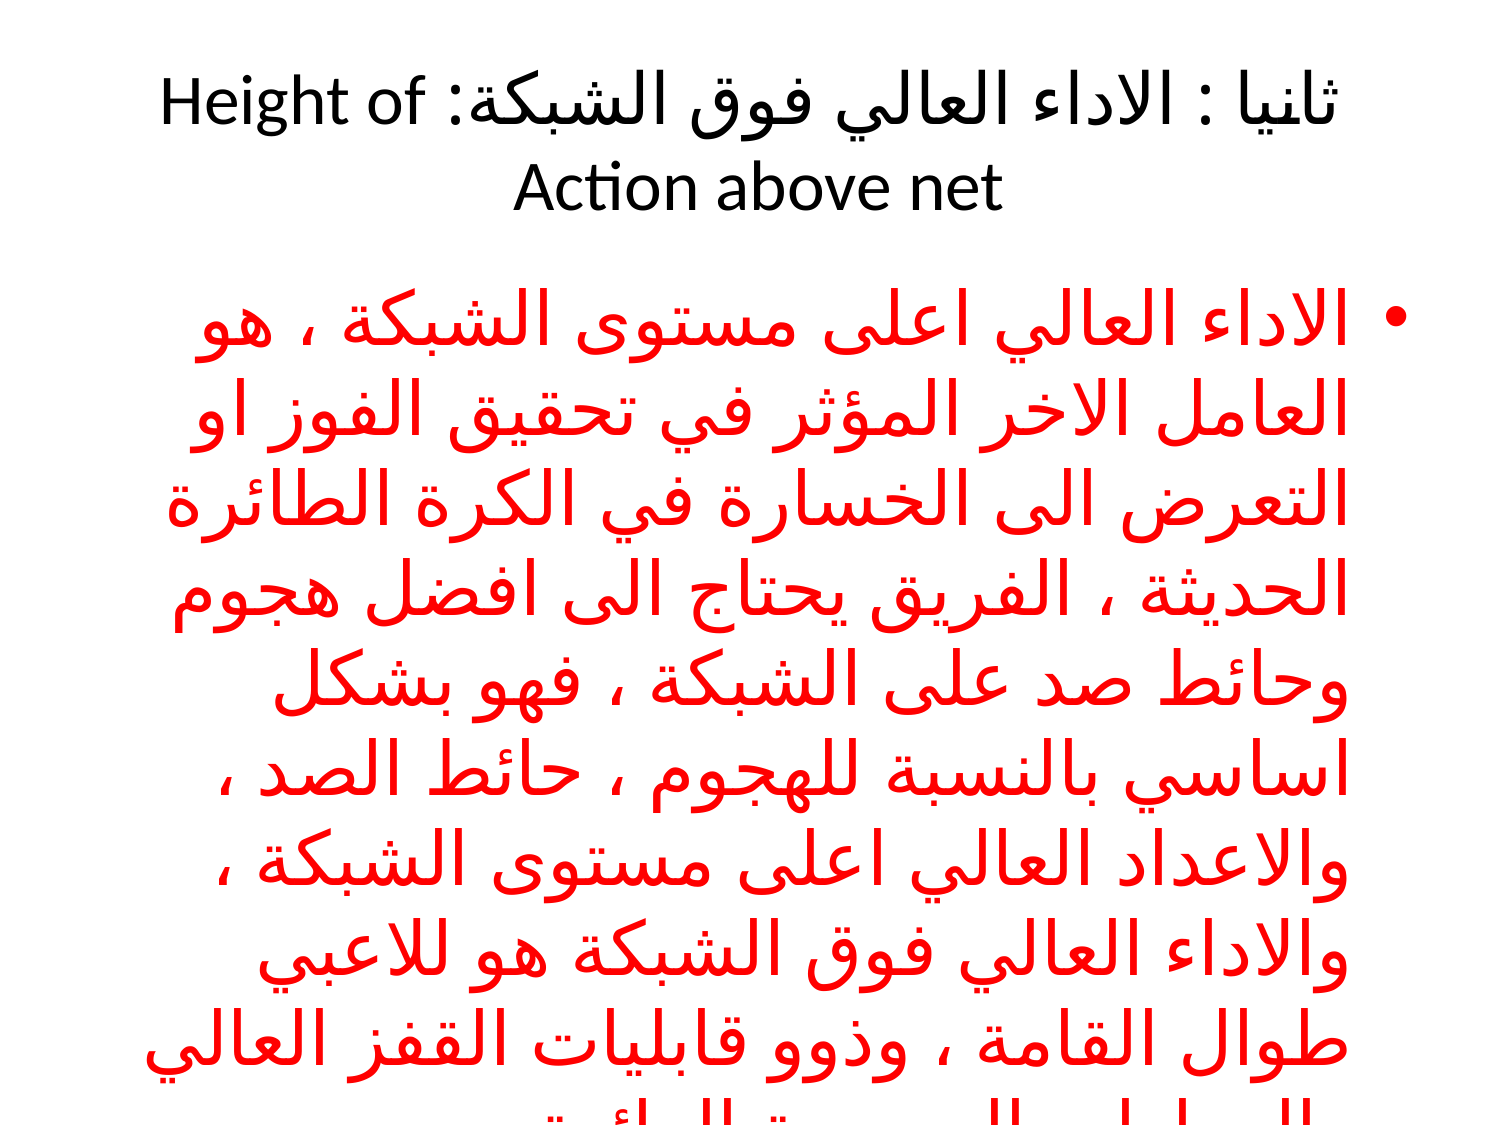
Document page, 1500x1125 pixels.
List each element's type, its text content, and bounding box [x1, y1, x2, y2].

list الاداء العالي اعلى مستوى الشبكة ، هو العامل الاخر المؤثر في تحقيق الفوز او التعرض الى الخسارة في الكرة الطائرة الحديثة ، الفريق يحتاج الى افضل هجوم وحائط صد على الشبكة ، فهو بشكل اساسي بالنسبة للهجوم ، حائط الصد ، والاعداد العالي اعلى مستوى الشبكة ، والاداء العالي فوق الشبكة هو للاعبي طوال القامة ، وذوو قابليات القفز العالي والمهارات الهجومية الرائعة . [75, 262, 1425, 1005]
title ثانيا : الاداء العالي فوق الشبكة: Height of Action above net [75, 45, 1425, 233]
